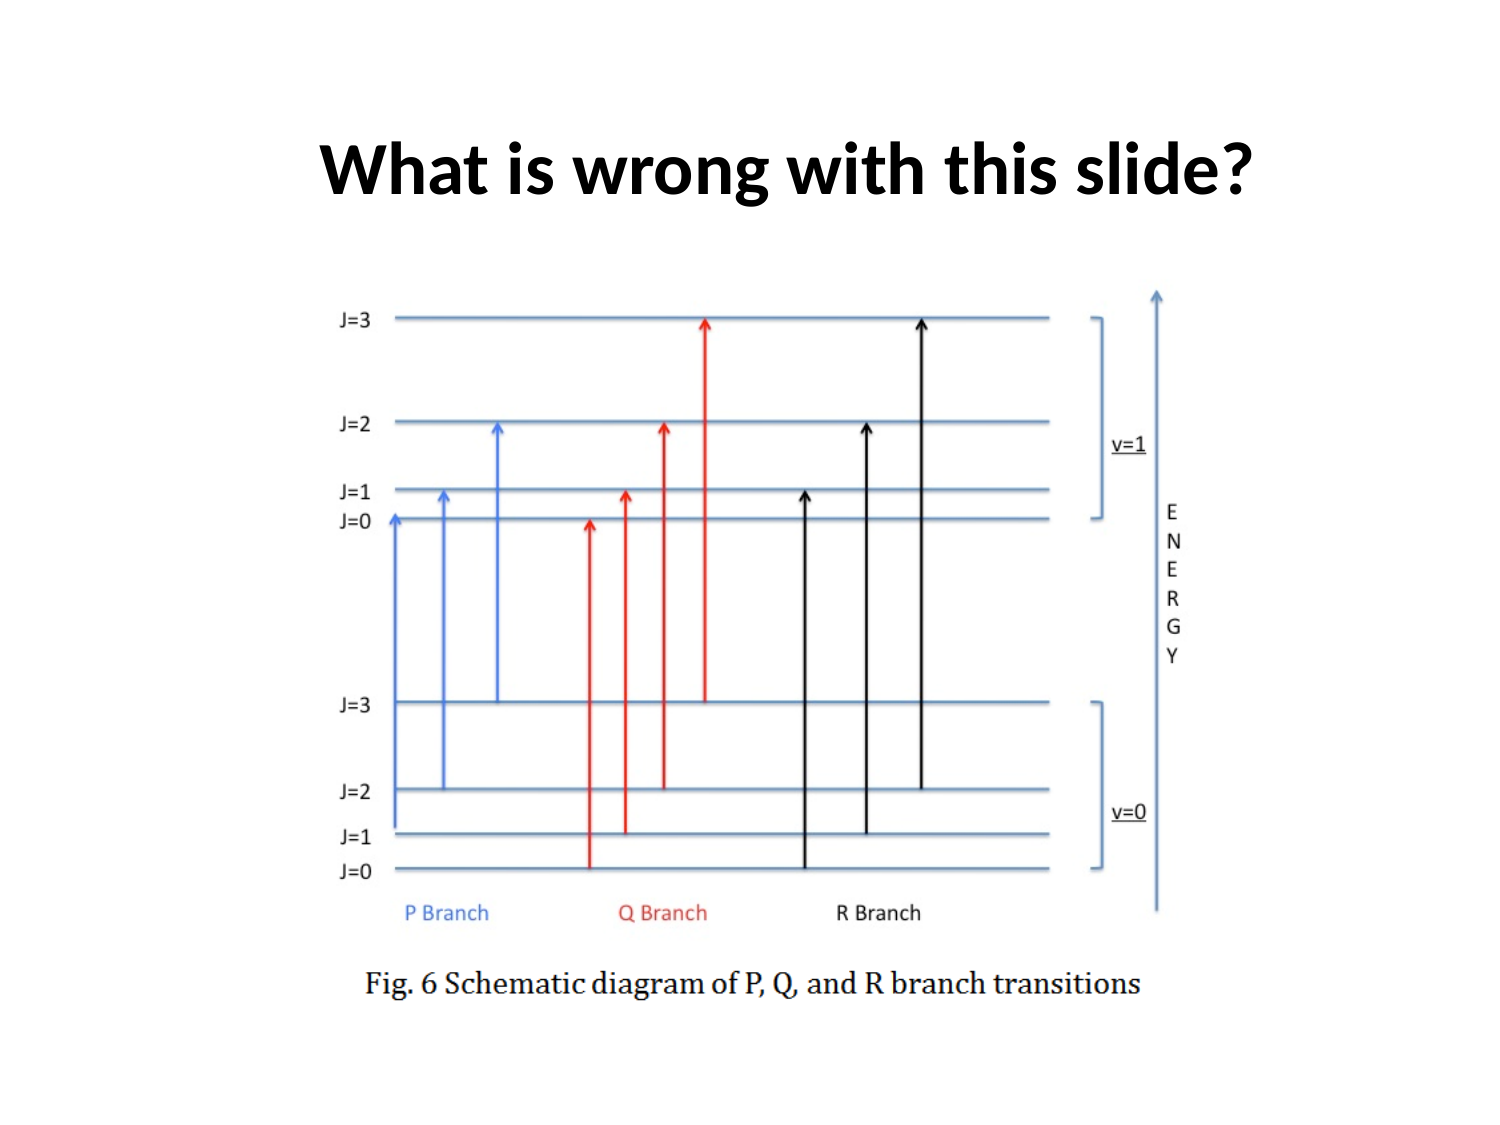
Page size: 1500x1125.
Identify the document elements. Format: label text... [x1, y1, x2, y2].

picture [262, 237, 1221, 1019]
text_box What is wrong with this slide? [304, 112, 1272, 218]
